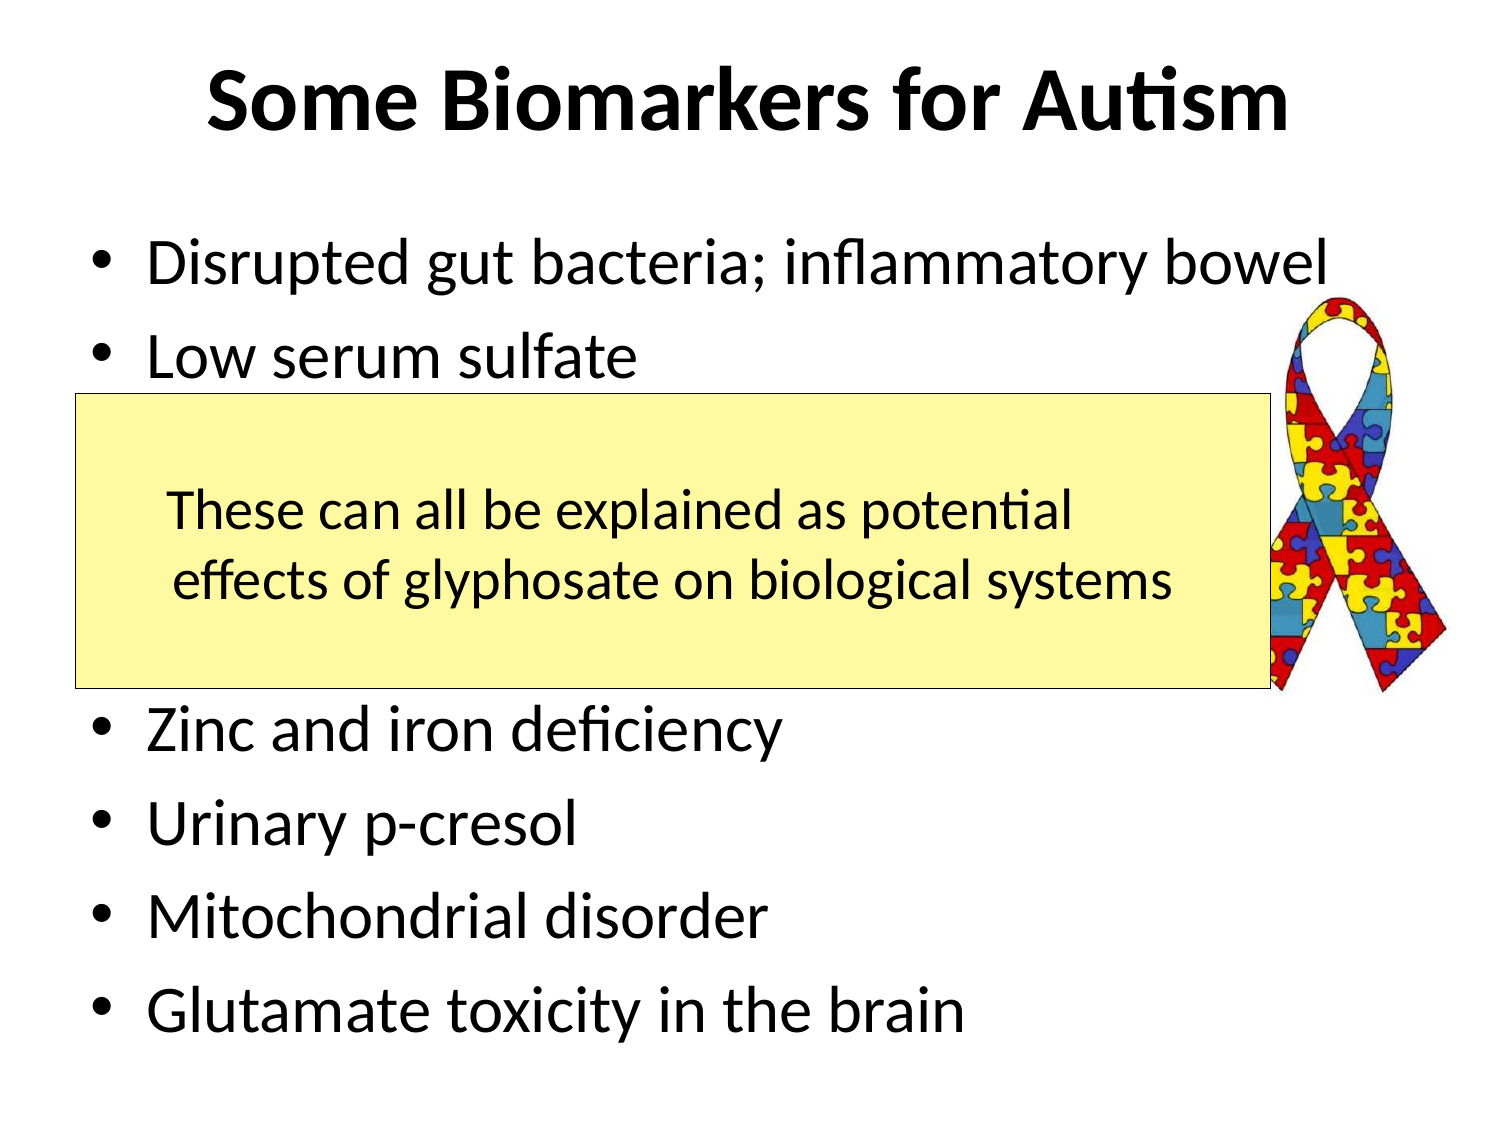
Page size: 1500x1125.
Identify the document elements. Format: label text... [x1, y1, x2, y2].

text_box These can all be explained as potential effects of glyphosate on biological systems [75, 393, 1210, 689]
list Disrupted gut bacteria; inflammatory bowel Low serum sulfate Methionine deficiency Serotonin and melatonin deficiency Defective aromatase Zinc and iron deficiency Urinary p-cresol Mitochondrial disorder Glutamate toxicity in the brain [75, 689, 1451, 1073]
list Disrupted gut bacteria; inflammatory bowel Low serum sulfate Methionine deficiency Serotonin and melatonin deficiency Defective aromatase Zinc and iron deficiency Urinary p-cresol Mitochondrial disorder Glutamate toxicity in the brain [75, 210, 1451, 393]
picture [1215, 285, 1451, 699]
title Some Biomarkers for Autism [75, 0, 1425, 188]
